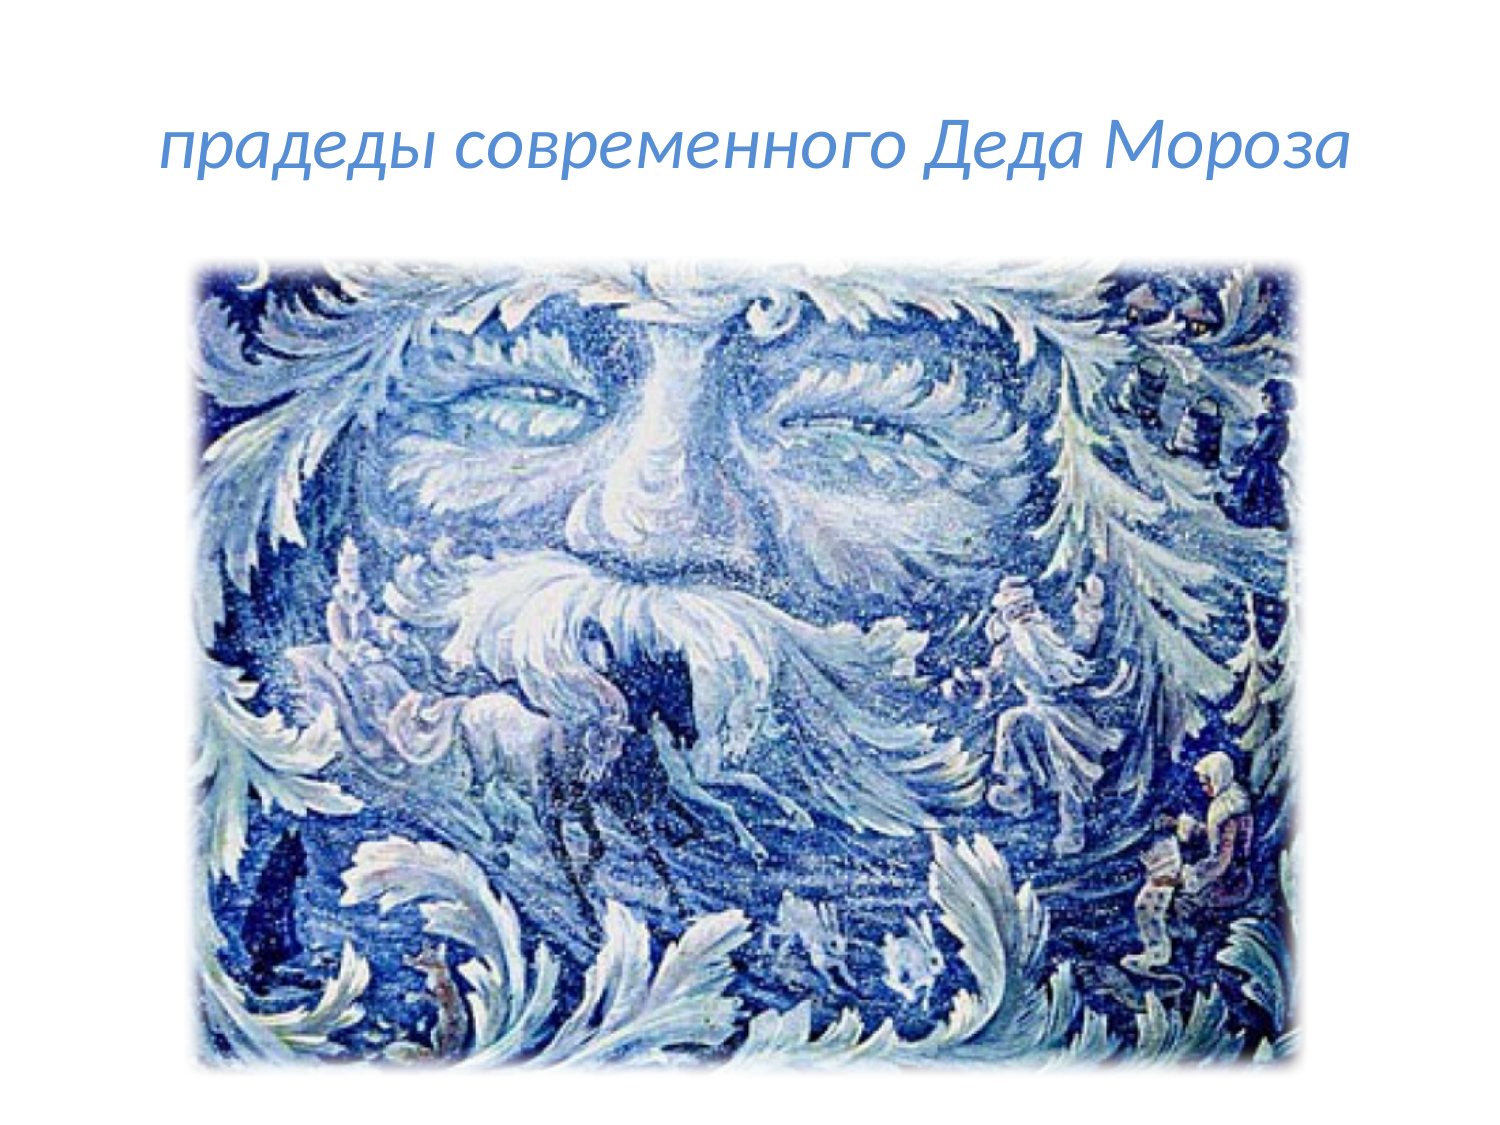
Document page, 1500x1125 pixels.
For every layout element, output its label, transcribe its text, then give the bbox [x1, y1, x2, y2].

title прадеды современного Деда Мороза [75, 45, 1425, 233]
picture [182, 255, 1311, 1079]
